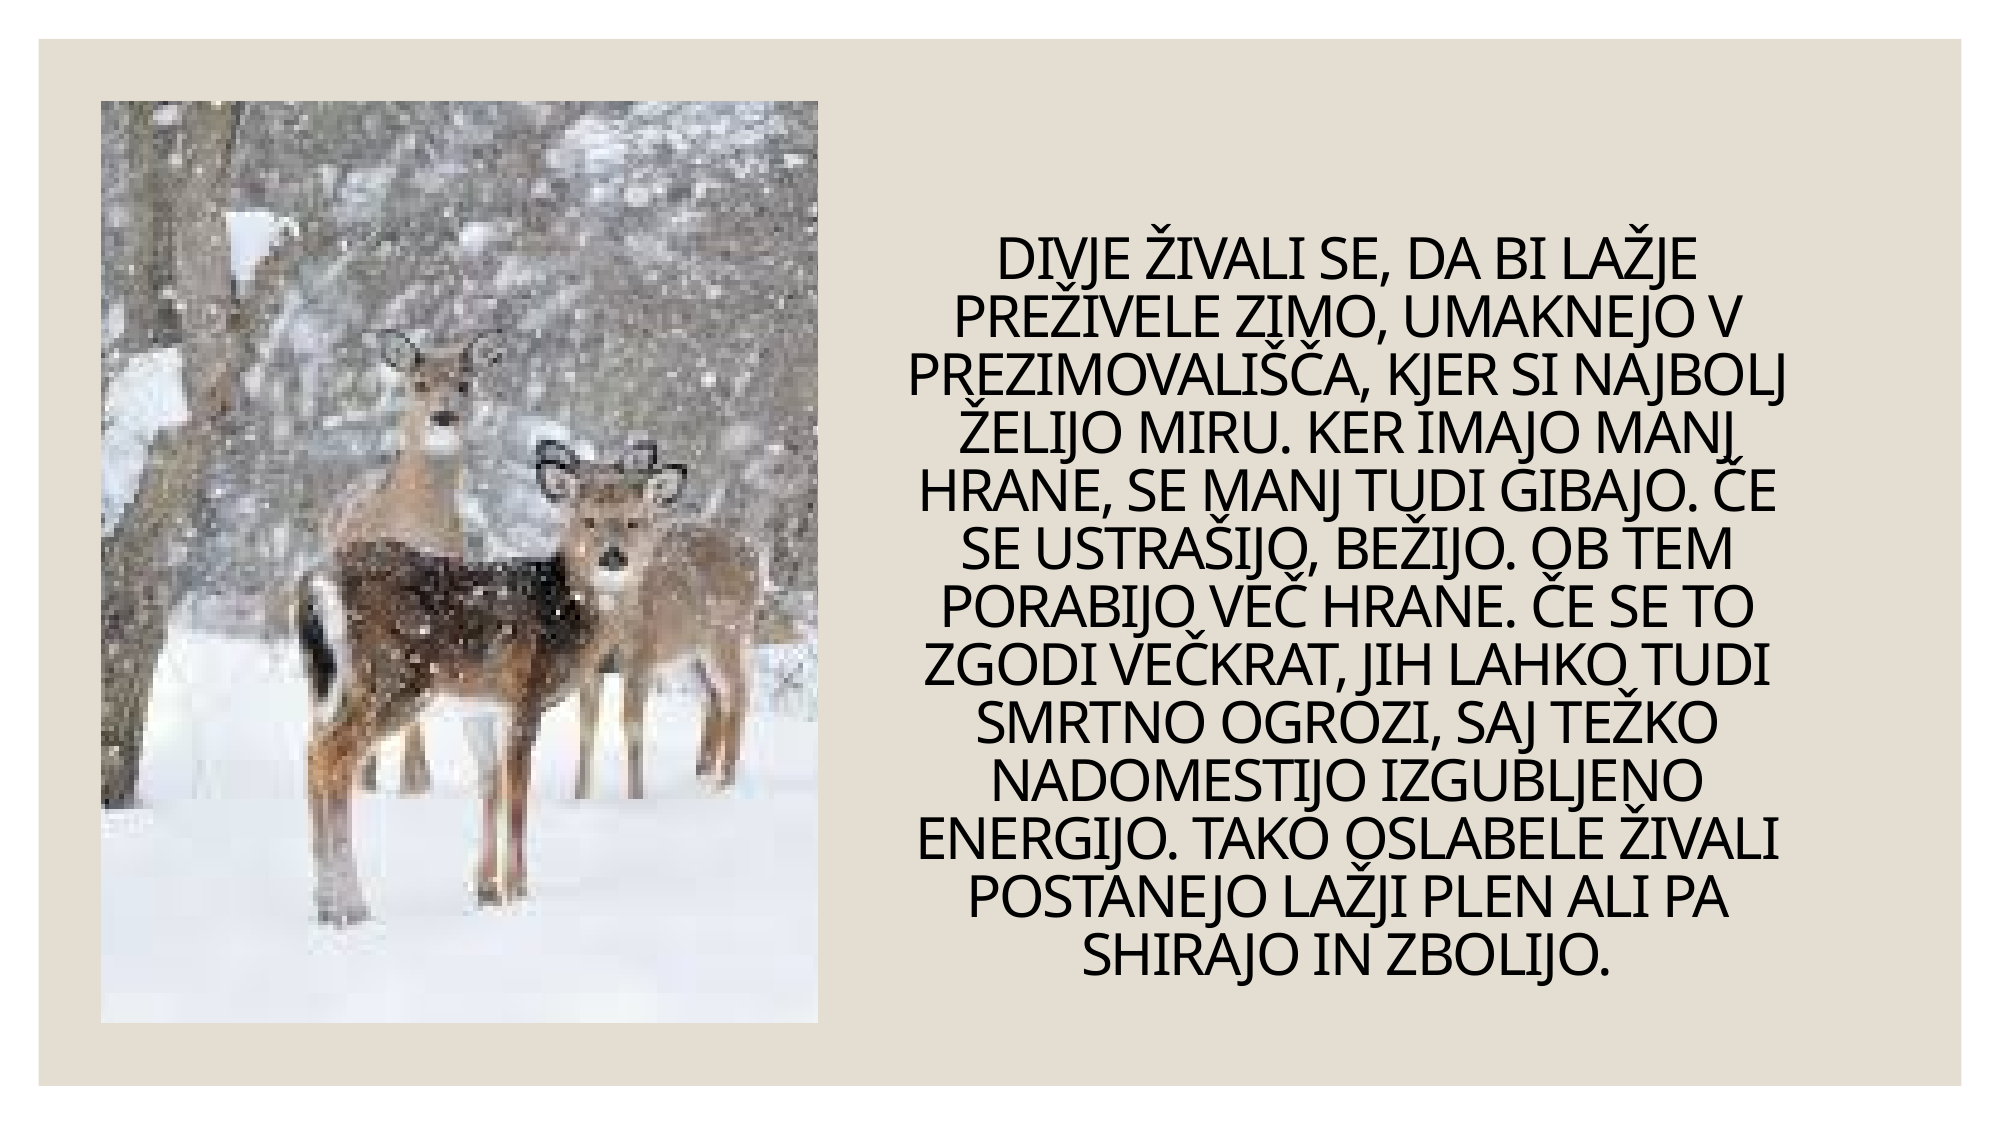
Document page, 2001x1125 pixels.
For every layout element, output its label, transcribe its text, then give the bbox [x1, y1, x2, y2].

title DIVJE ŽIVALI SE, DA BI LAŽJE PREŽIVELE ZIMO, UMAKNEJO V PREZIMOVALIŠČA, KJER SI NAJBOLJ ŽELIJO MIRU. KER IMAJO MANJ HRANE, SE MANJ TUDI GIBAJO. ČE SE USTRAŠIJO, BEŽIJO. OB TEM PORABIJO VEČ HRANE. ČE SE TO ZGODI VEČKRAT, JIH LAHKO TUDI SMRTNO OGROZI, SAJ TEŽKO NADOMESTIJO IZGUBLJENO ENERGIJO. TAKO OSLABELE ŽIVALI POSTANEJO LAŽJI PLEN ALI PA SHIRAJO IN ZBOLIJO. [878, 221, 1816, 721]
picture [101, 101, 818, 1023]
